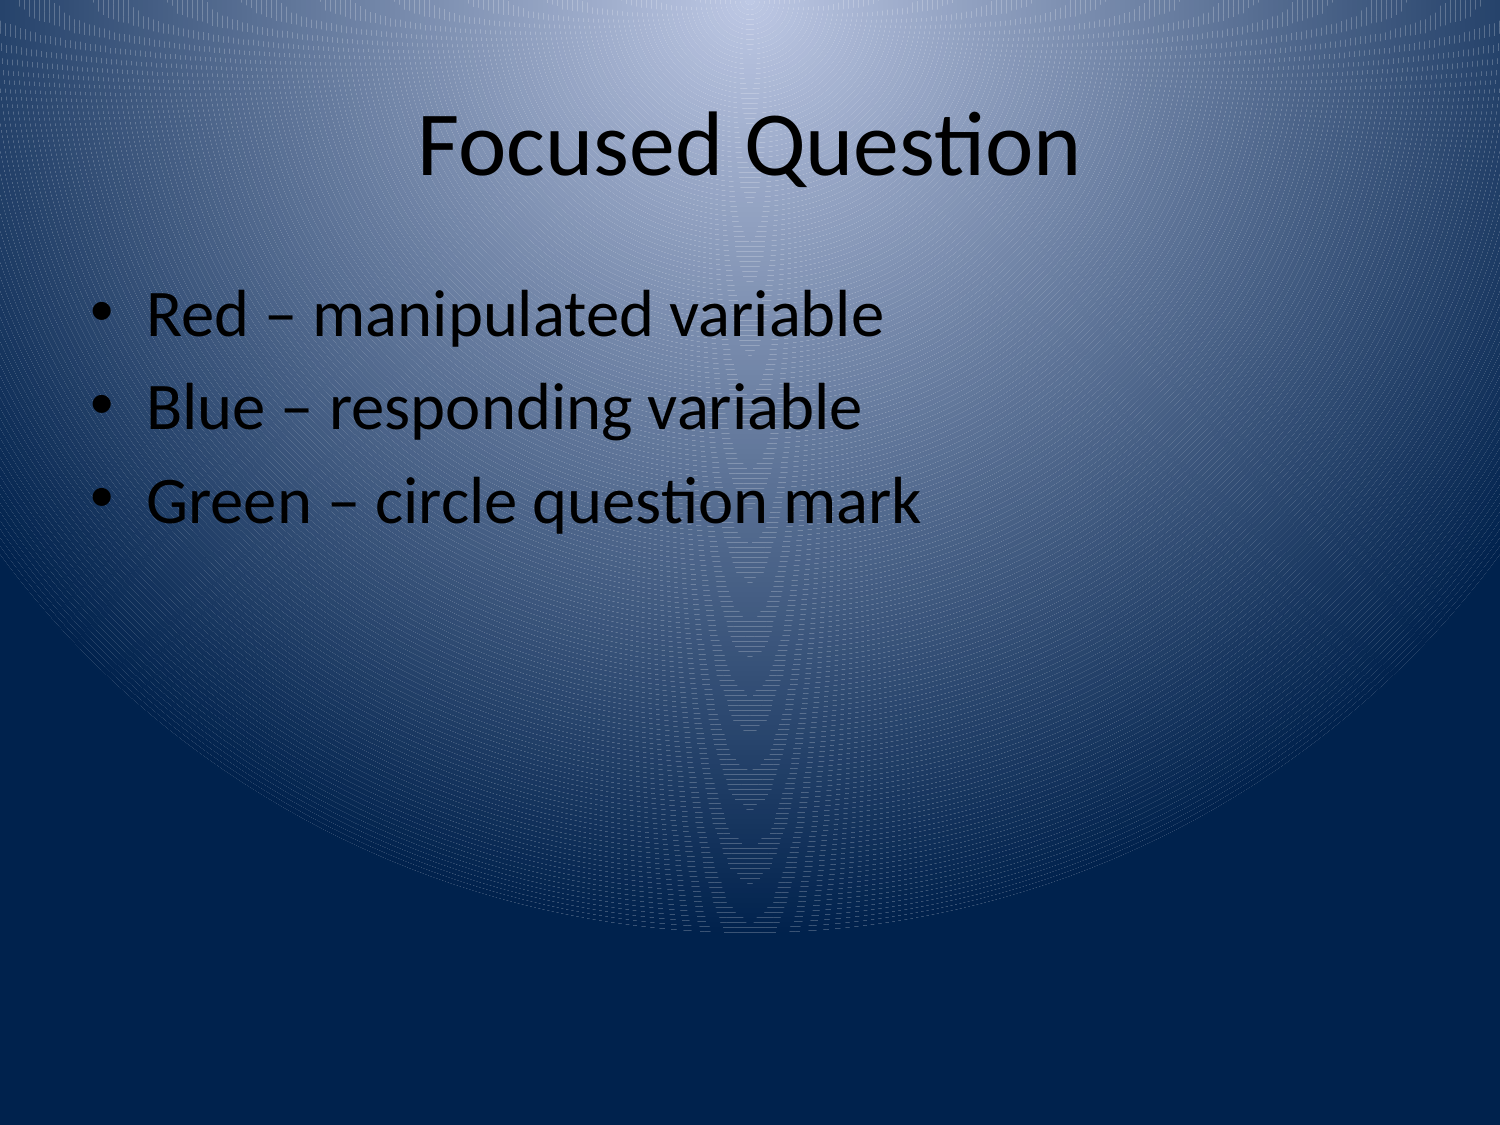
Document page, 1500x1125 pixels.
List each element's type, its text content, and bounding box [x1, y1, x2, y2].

title Focused Question [75, 45, 1425, 233]
list Red – manipulated variable Blue – responding variable Green – circle question mark [75, 262, 1425, 1005]
